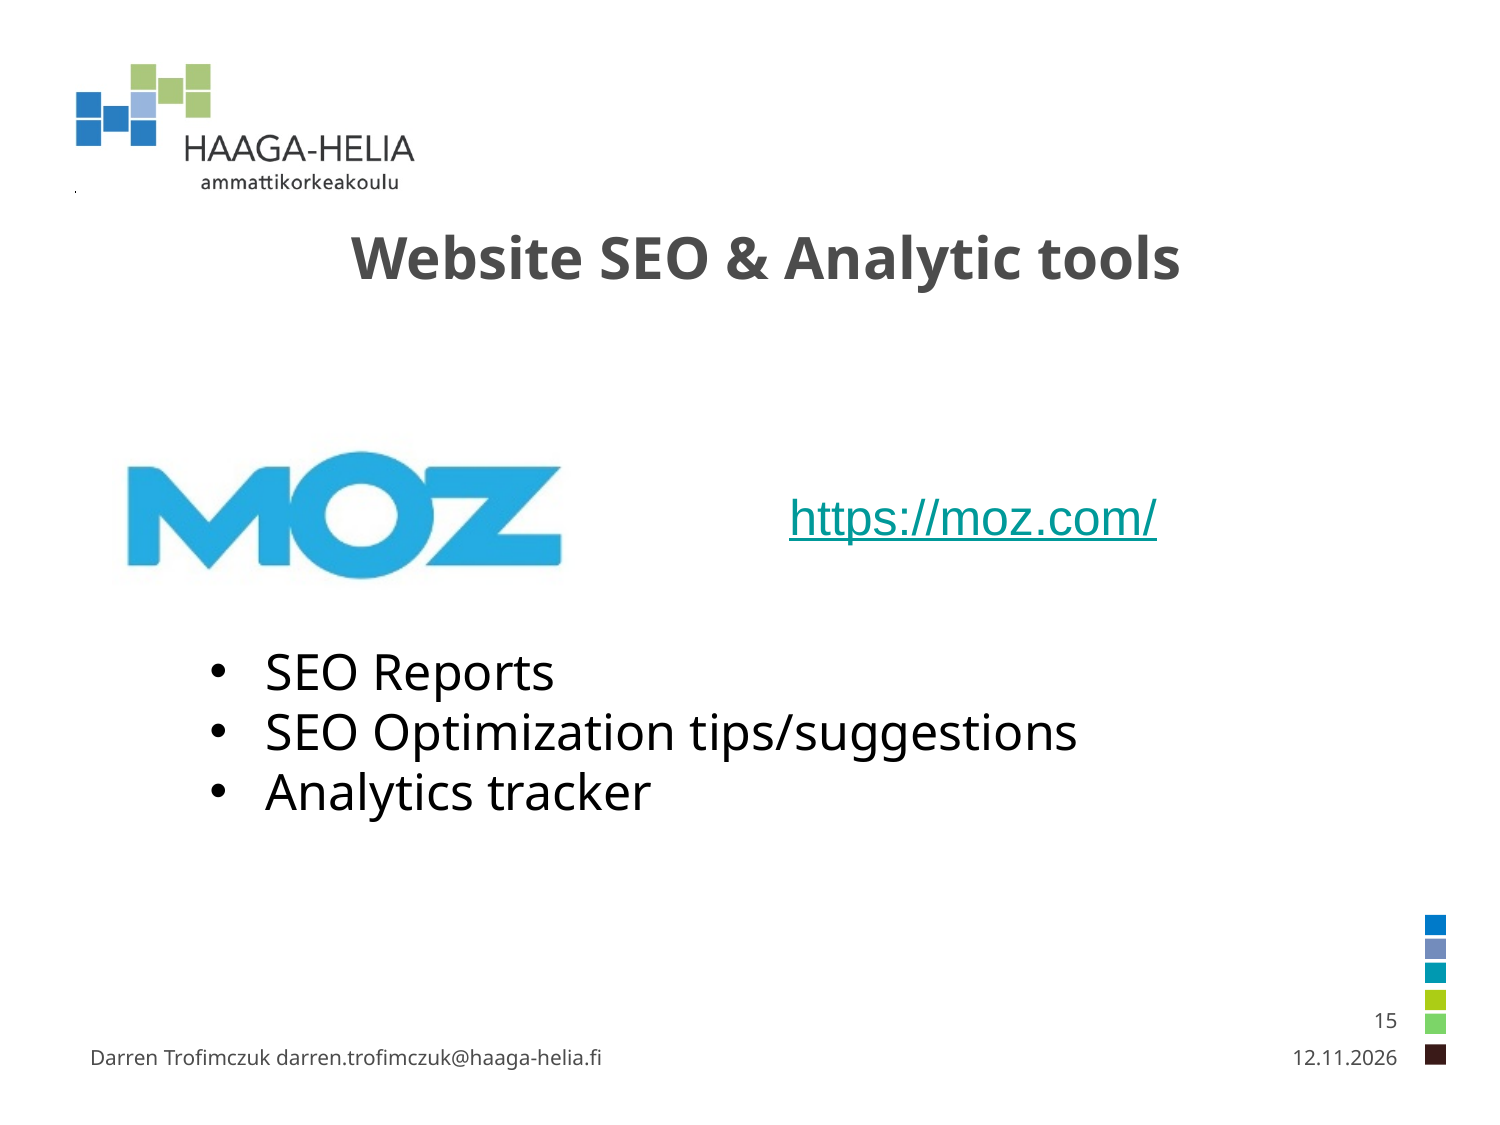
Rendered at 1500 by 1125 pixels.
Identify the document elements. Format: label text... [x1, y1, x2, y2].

slide_number 15 [1262, 999, 1413, 1050]
picture [75, 62, 415, 193]
picture [111, 359, 582, 673]
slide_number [1262, 1050, 1413, 1088]
text_box SEO Reports SEO Optimization tips/suggestions Analytics tracker [194, 633, 1176, 829]
footer Darren Trofimczuk darren.trofimczuk@haaga-helia.fi [75, 1037, 857, 1078]
title Website SEO & Analytic tools [75, 193, 1459, 319]
text_box https://moz.com/ [683, 477, 1263, 553]
